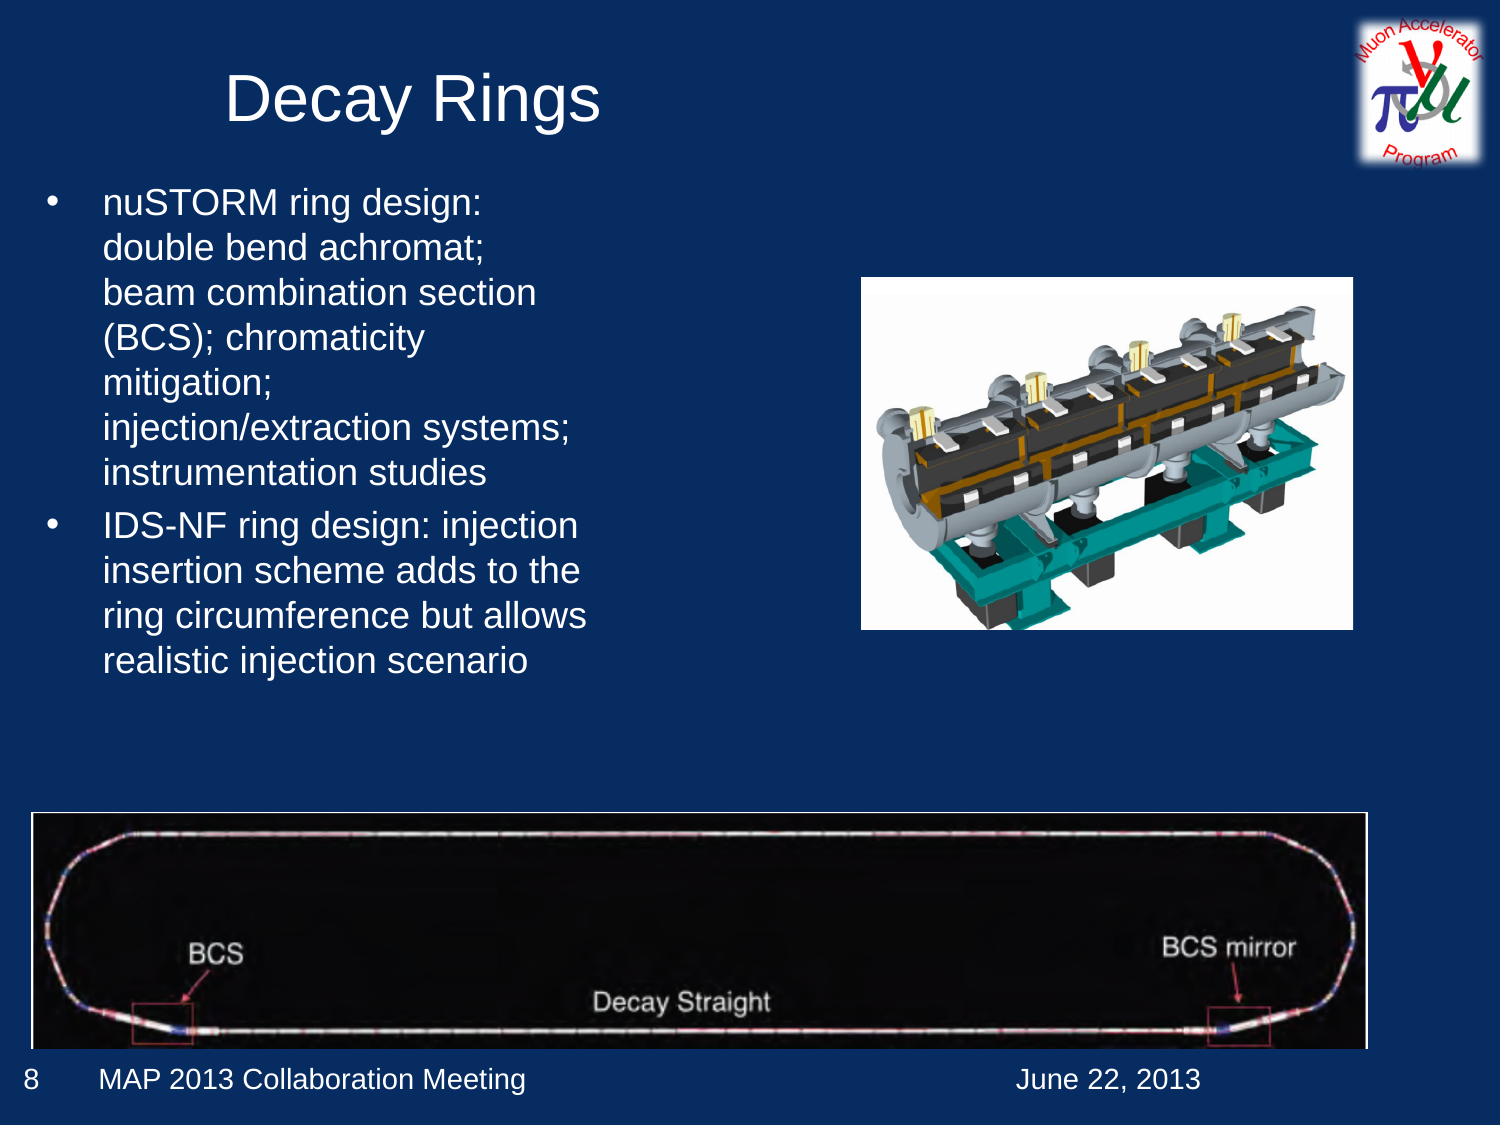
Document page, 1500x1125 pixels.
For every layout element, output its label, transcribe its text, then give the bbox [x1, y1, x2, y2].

picture [1355, 15, 1488, 171]
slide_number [965, 1057, 1217, 1108]
list nuSTORM ring design: double bend achromat; beam combination section (BCS); chromaticity mitigation; injection/extraction systems; instrumentation studies IDS-NF ring design: injection insertion scheme adds to the ring circumference but allows realistic injection scenario [31, 170, 603, 811]
footer MAP 2013 Collaboration Meeting [84, 1057, 965, 1108]
picture [859, 276, 1354, 630]
slide_number 8 [8, 1047, 84, 1108]
title Decay Rings [209, 17, 1355, 171]
picture [30, 812, 1368, 1049]
